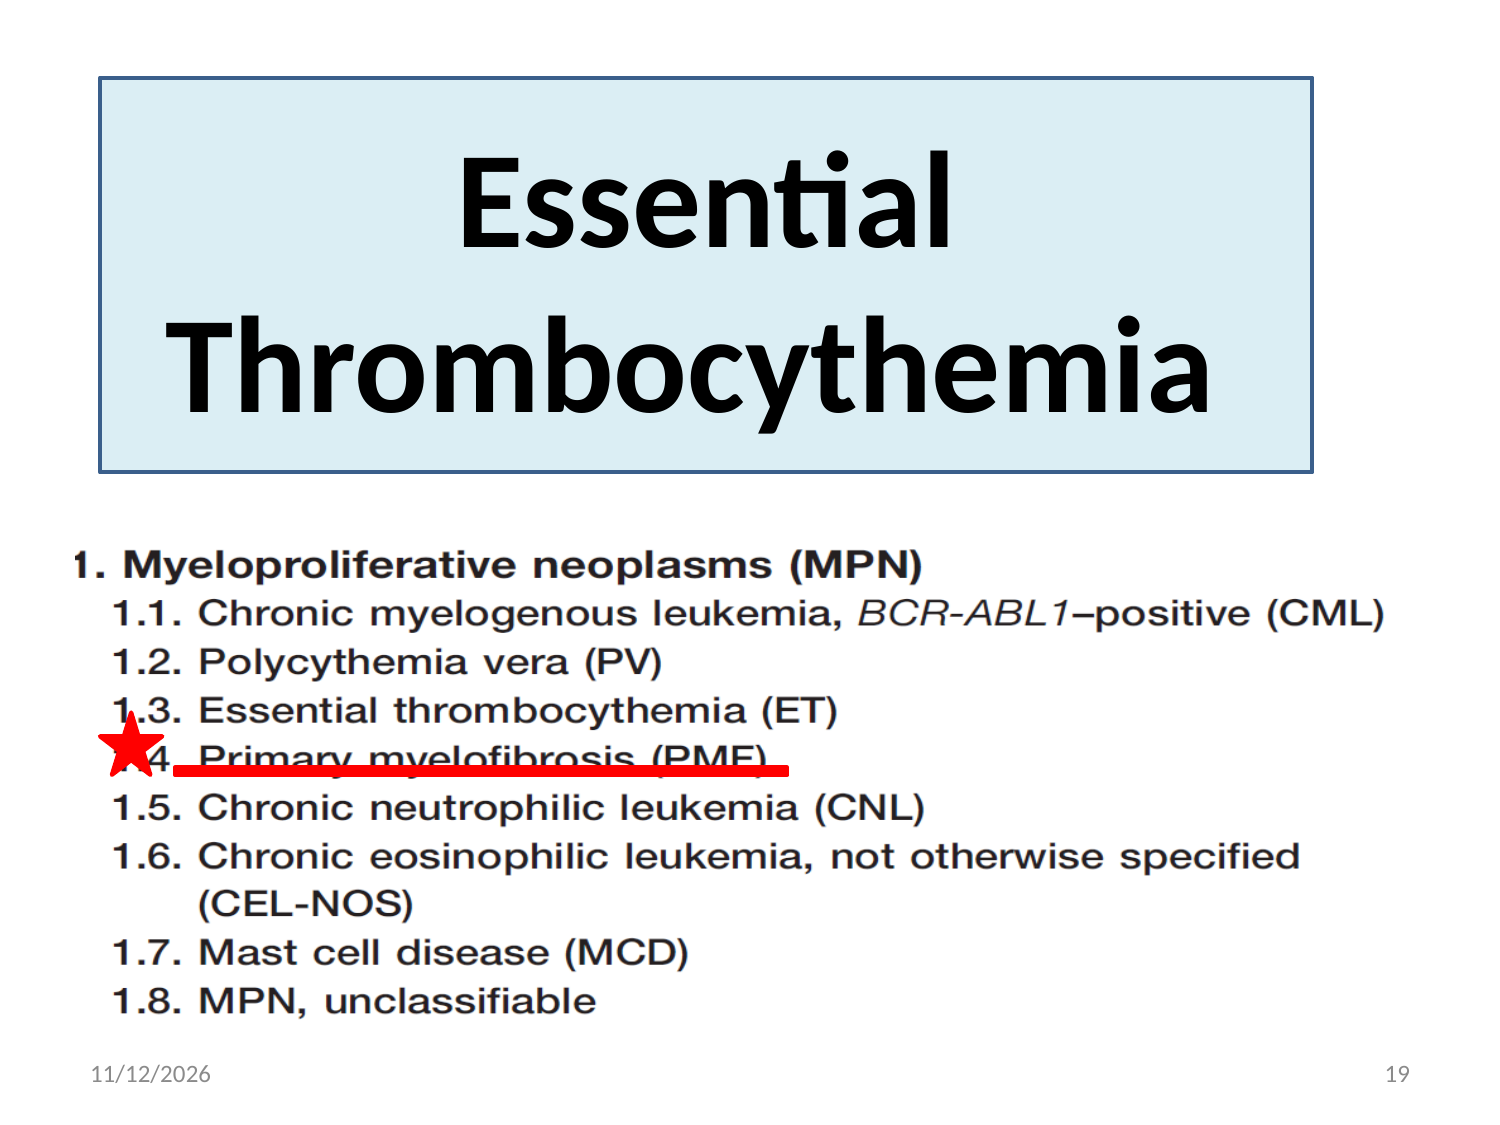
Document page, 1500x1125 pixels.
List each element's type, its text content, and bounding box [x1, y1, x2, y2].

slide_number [75, 1042, 425, 1103]
picture [74, 524, 1426, 1026]
text_box Essential Thrombocythemia [98, 76, 1314, 474]
slide_number 19 [1074, 1042, 1425, 1103]
